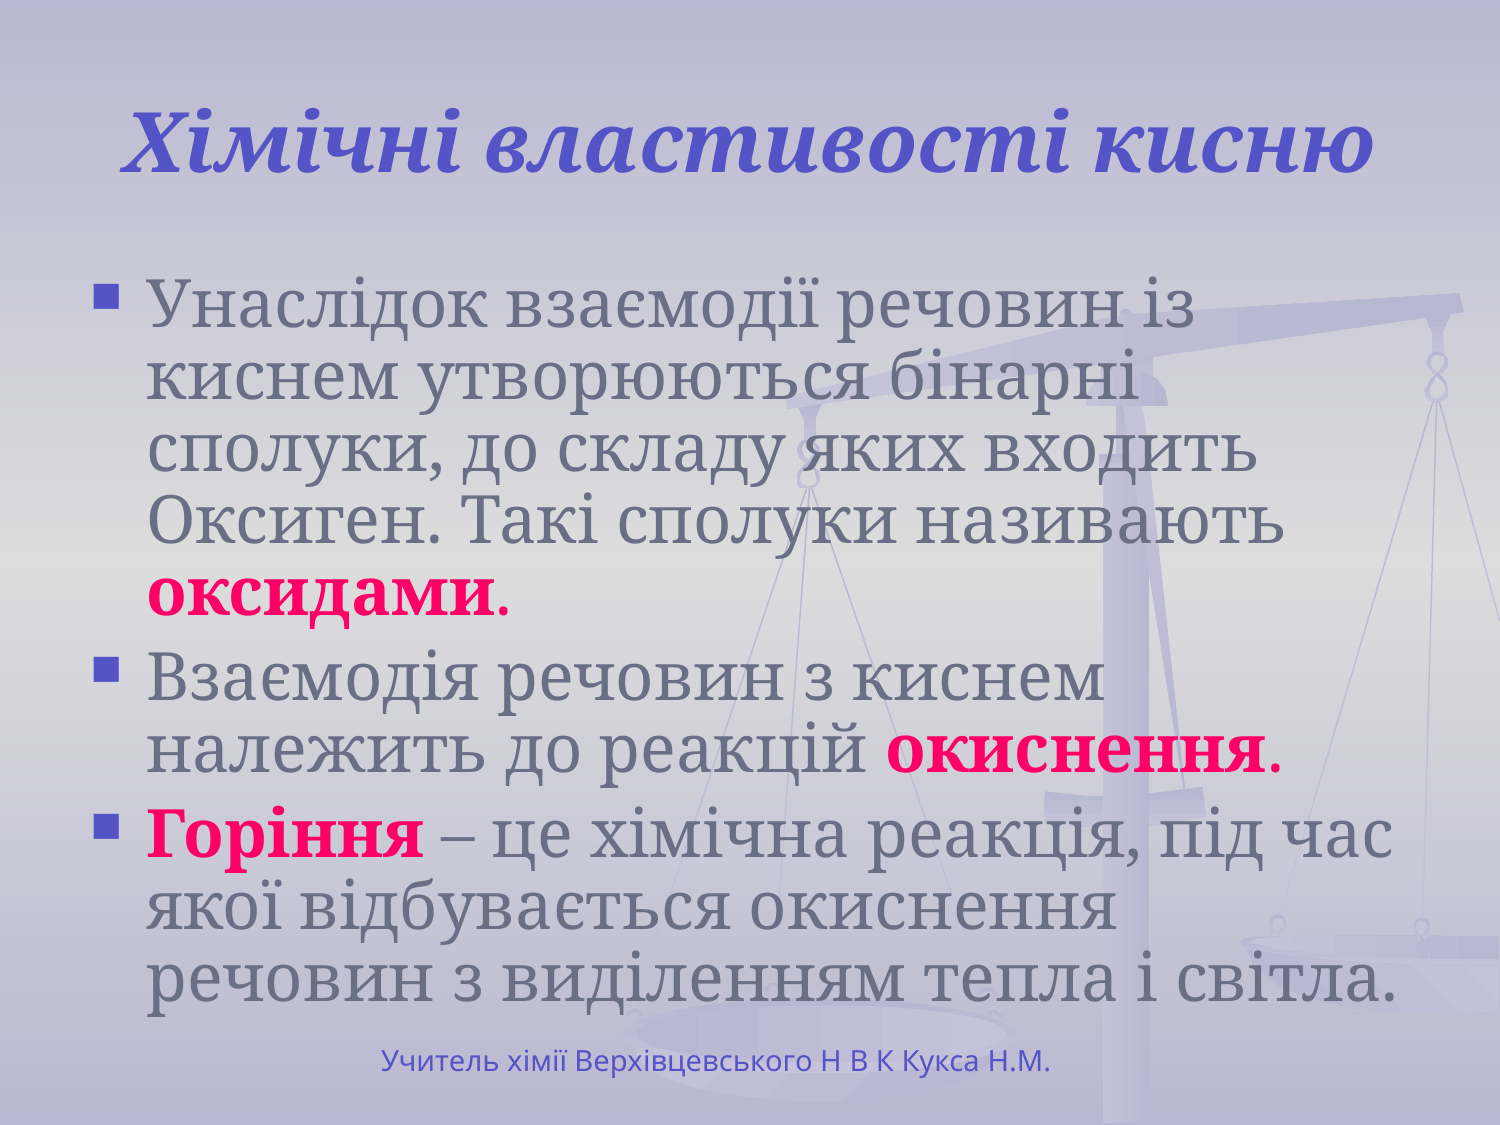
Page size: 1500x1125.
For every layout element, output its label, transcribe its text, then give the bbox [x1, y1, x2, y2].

list Унаслідок взаємодії речовин із киснем утворюються бінарні сполуки, до складу яких входить Оксиген. Такі сполуки називають оксидами. Взаємодія речовин з киснем належить до реакцій окиснення. Горіння – це хімічна реакція, під час якої відбувається окиснення речовин з виділенням тепла і світла. [74, 262, 1426, 1006]
title Хімічні властивості кисню [74, 45, 1426, 234]
text_box Учитель хімії Верхівцевського Н В К Кукса Н.М. [366, 1034, 1067, 1085]
